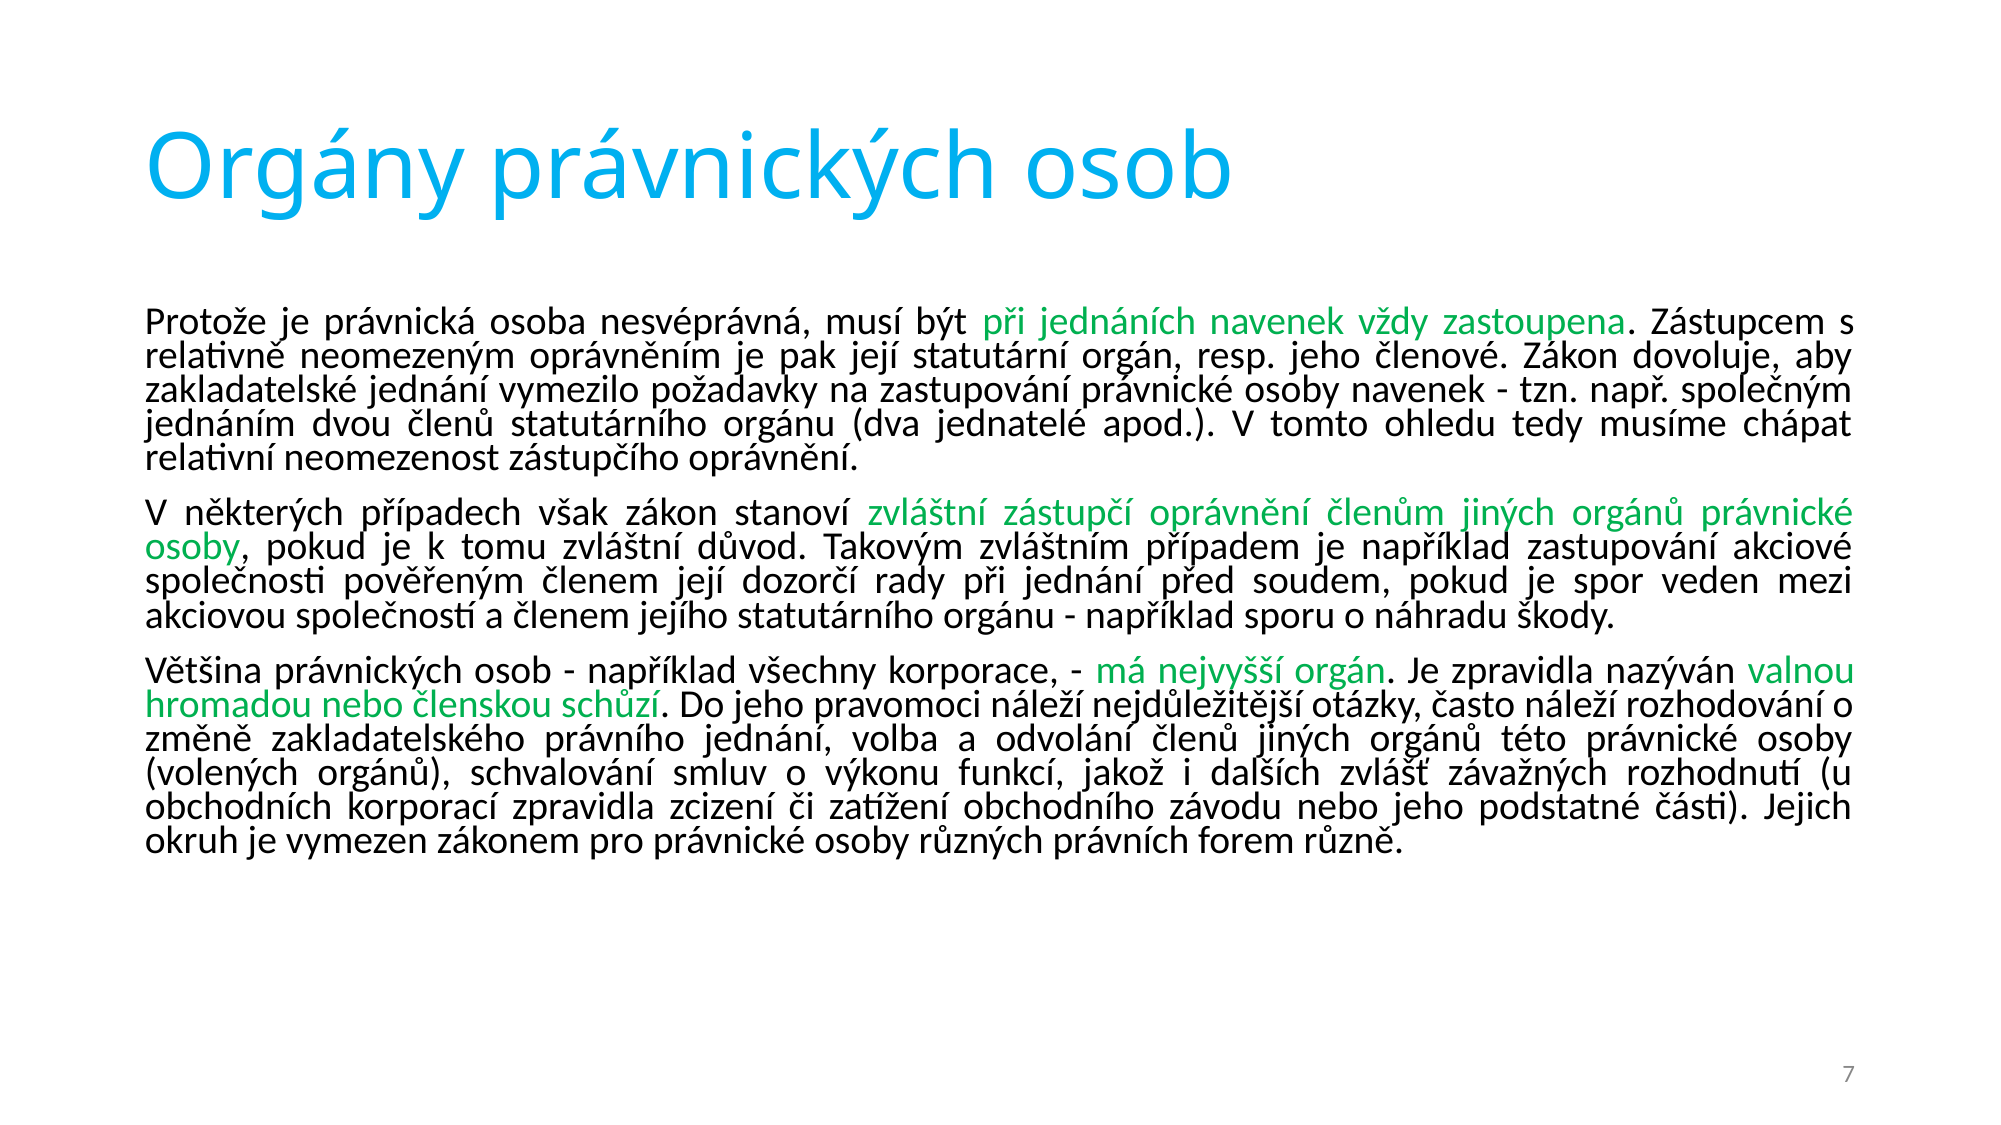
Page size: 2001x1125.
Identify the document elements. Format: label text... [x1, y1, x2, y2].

list Protože je právnická osoba nesvéprávná, musí být při jednáních navenek vždy zastoupena. Zástupcem s relativně neomezeným oprávněním je pak její statutární orgán, resp. jeho členové. Zákon dovoluje, aby zakladatelské jednání vymezilo požadavky na zastupování právnické osoby navenek - tzn. např. společným jednáním dvou členů statutárního orgánu (dva jednatelé apod.). V tomto ohledu tedy musíme chápat relativní neomezenost zástupčího oprávnění. V některých případech však zákon stanoví zvláštní zástupčí oprávnění členům jiných orgánů právnické osoby, pokud je k tomu zvláštní důvod. Takovým zvláštním případem je například zastupování akciové společnosti pověřeným členem její dozorčí rady při jednání před soudem, pokud je spor veden mezi akciovou společností a členem jejího statutárního orgánu - například sporu o náhradu škody. Většina právnických osob - například všechny korporace, - má nejvyšší orgán. Je zpravidla nazýván valnou hromadou nebo členskou schůzí. Do jeho pravomoci náleží nejdůležitější otázky, často náleží rozhodování o změně zakladatelského právního jednání, volba a odvolání členů jiných orgánů této právnické osoby (volených orgánů), schvalování smluv o výkonu funkcí, jakož i dalších zvlášť závažných rozhodnutí (u obchodních korporací zpravidla zcizení či zatížení obchodního závodu nebo jeho podstatné části). Jejich okruh je vymezen zákonem pro právnické osoby různých právních forem různě. [136, 298, 1863, 1014]
slide_number 7 [1832, 1051, 1863, 1094]
title Orgány právnických osob [136, 59, 1863, 278]
